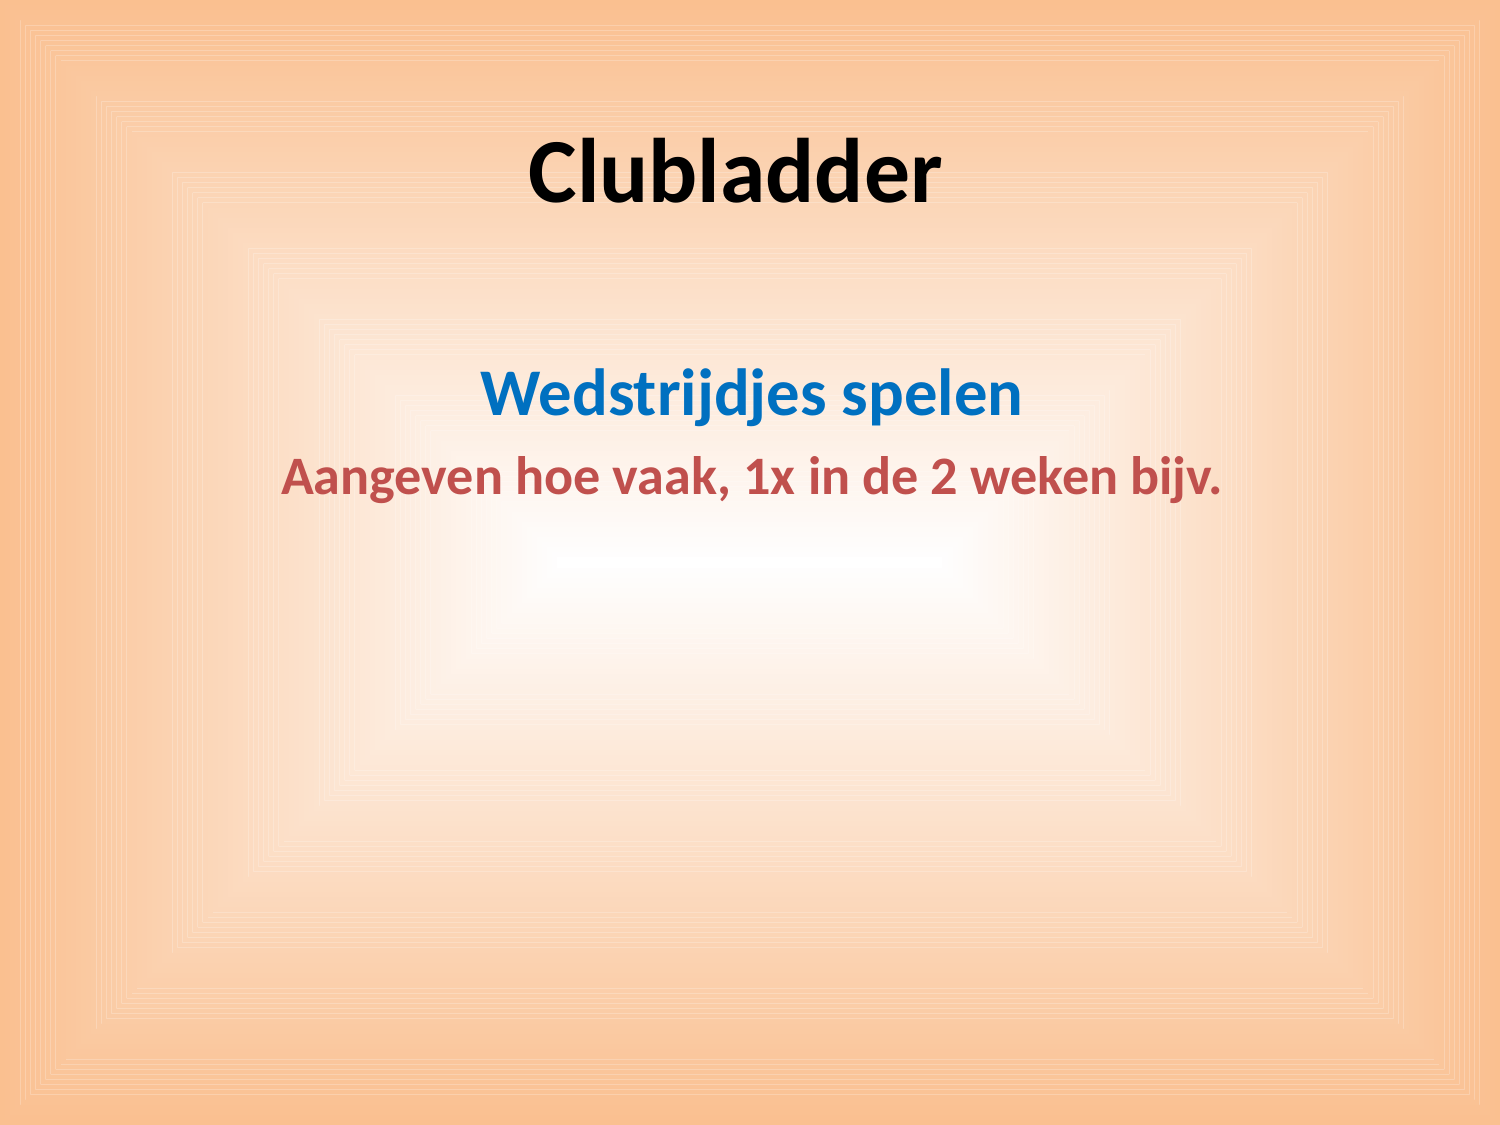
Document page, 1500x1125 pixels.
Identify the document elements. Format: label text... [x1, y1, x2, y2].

subtitle Wedstrijdjes spelen Aangeven hoe vaak, 1x in de 2 weken bijv. [156, 248, 1349, 989]
title Clubladder [98, 97, 1374, 235]
